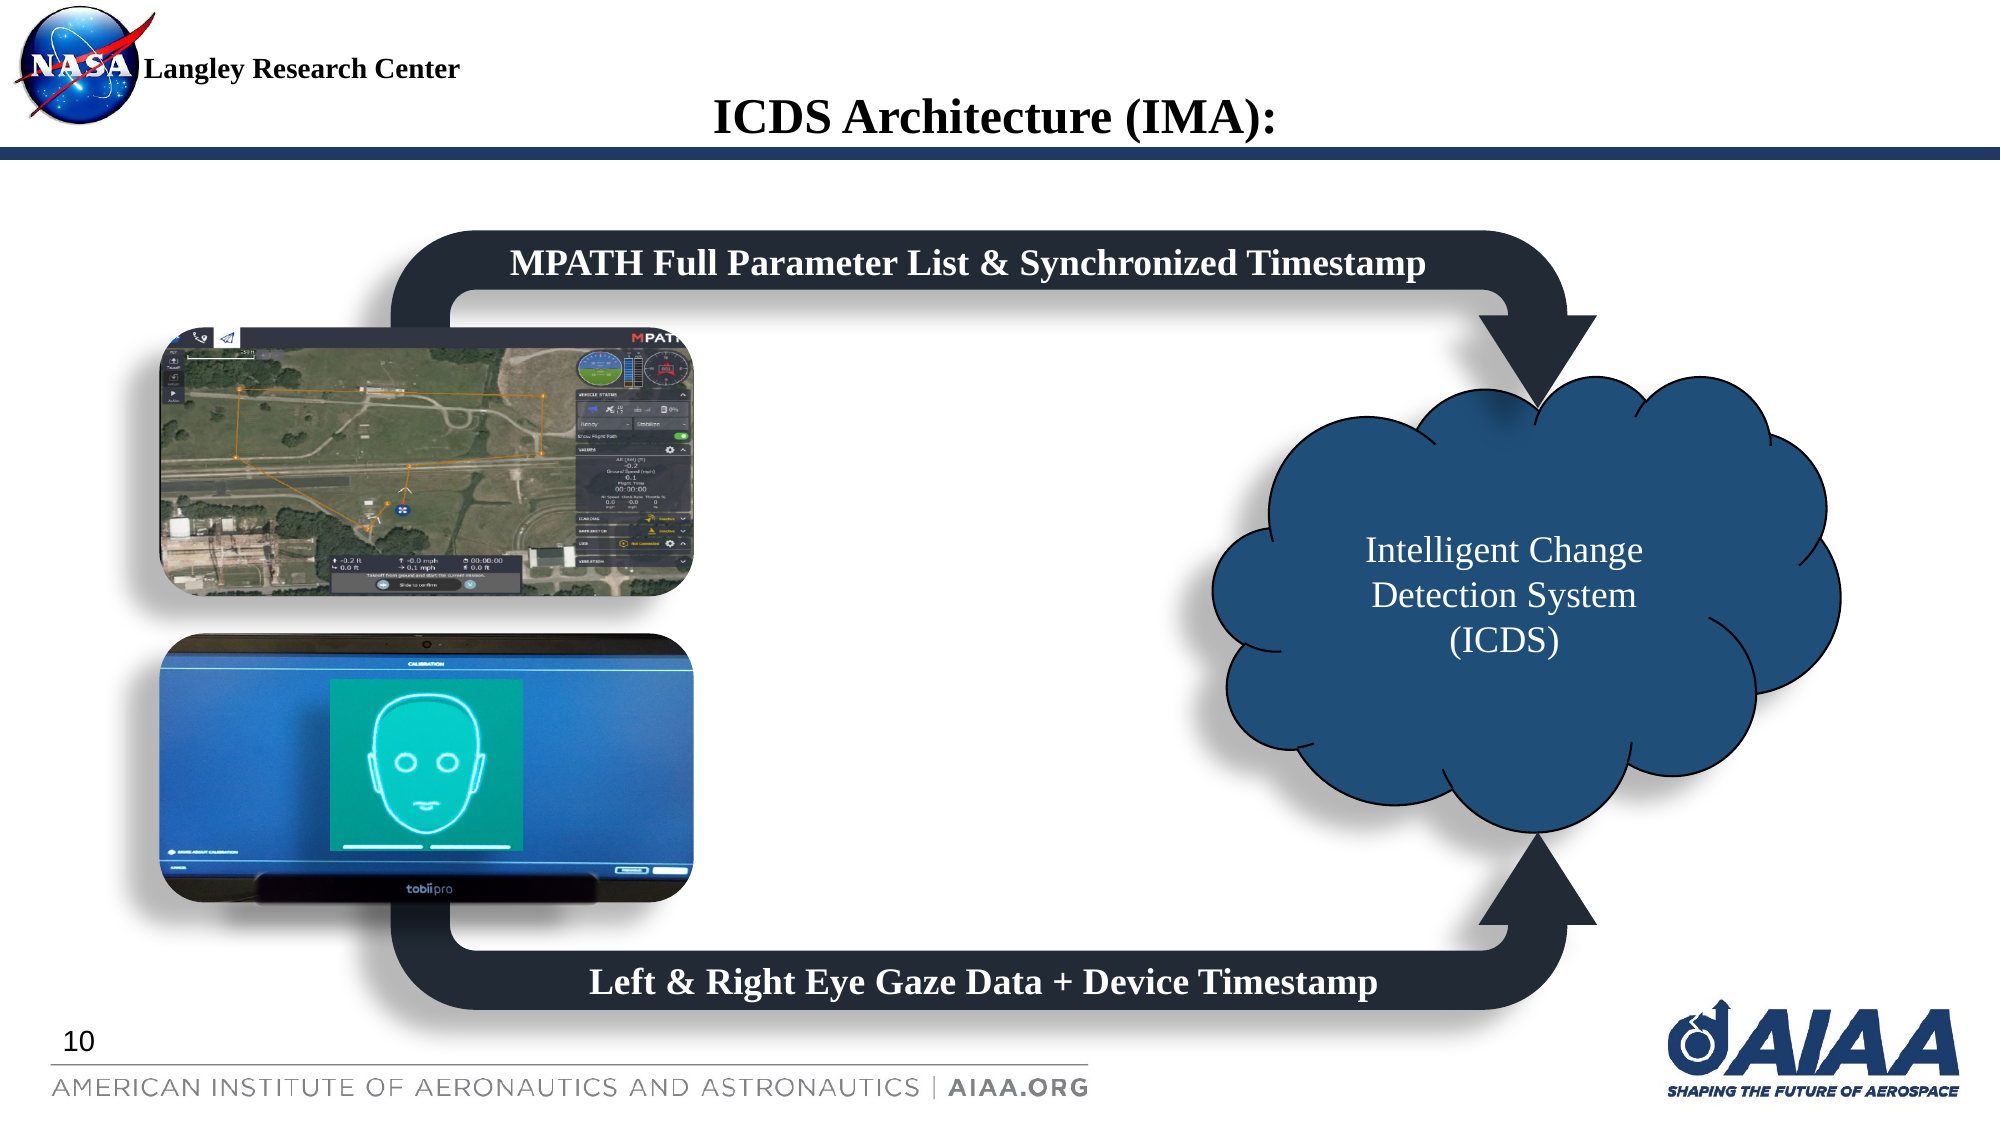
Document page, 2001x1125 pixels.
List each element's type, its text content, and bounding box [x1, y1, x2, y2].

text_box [0, 76, 2000, 154]
slide_number 10 [47, 1014, 248, 1053]
text_box Langley Research Center [158, 41, 476, 76]
picture [0, 160, 2000, 1125]
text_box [159, 230, 1841, 1010]
picture [0, 1, 2000, 76]
